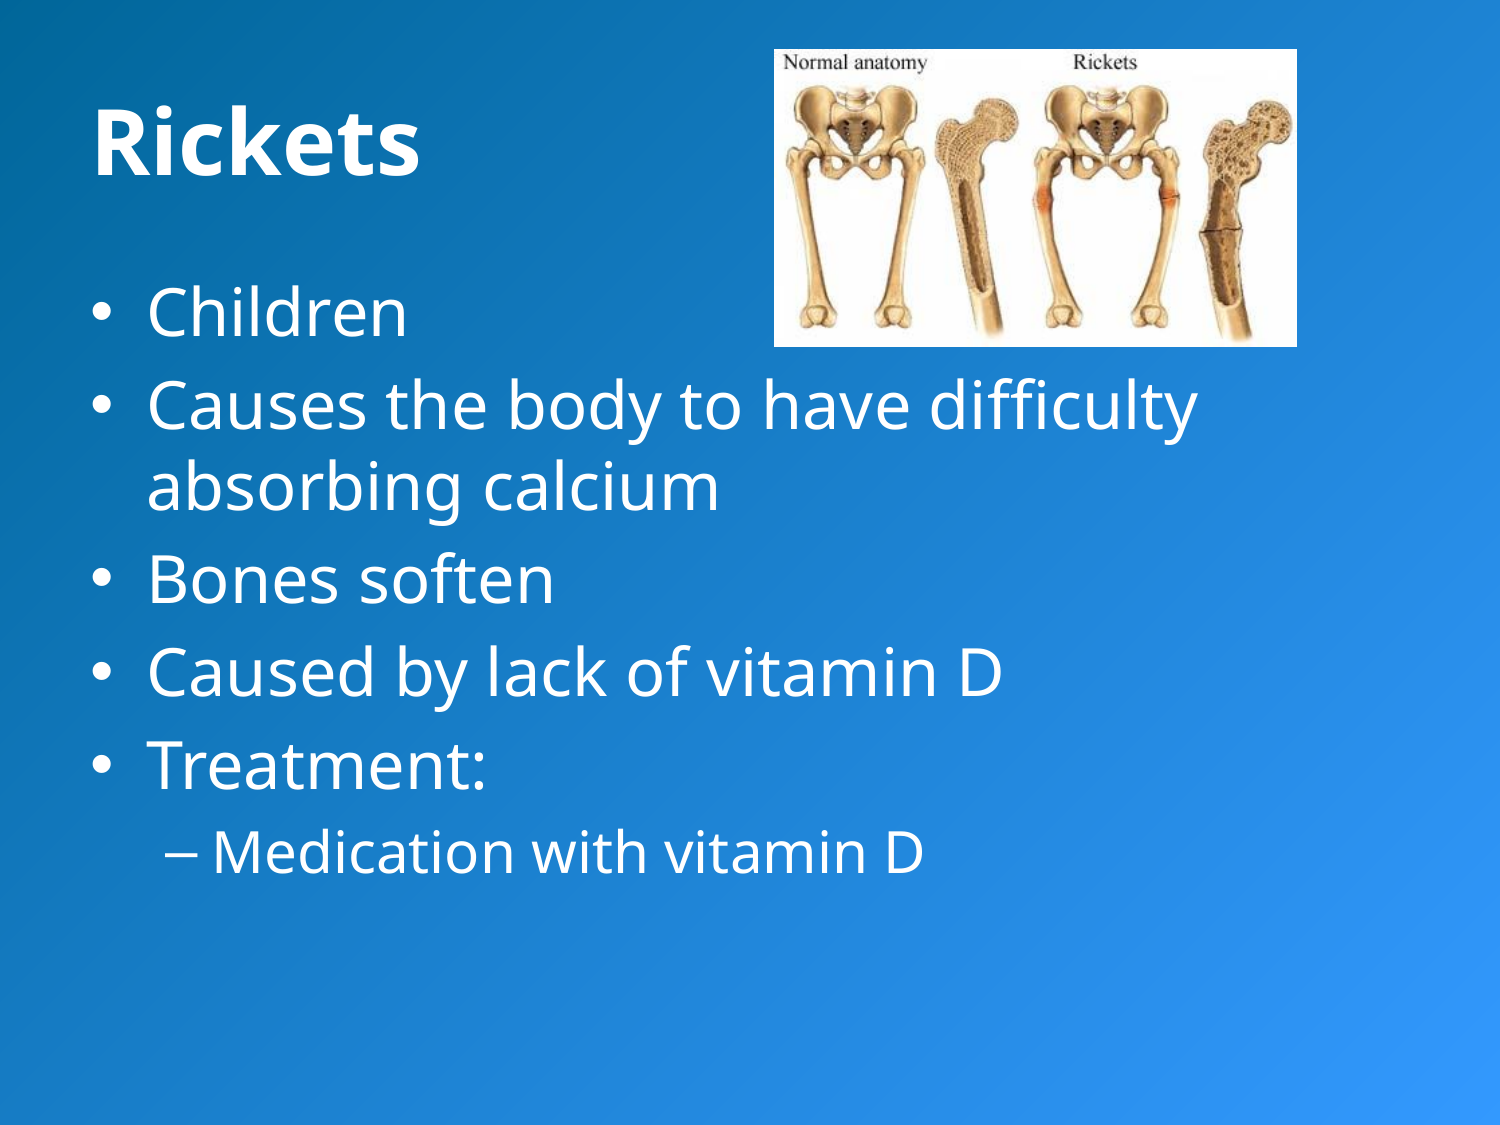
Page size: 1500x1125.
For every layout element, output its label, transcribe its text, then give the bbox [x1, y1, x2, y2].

list Children Causes the body to have difficulty absorbing calcium Bones soften Caused by lack of vitamin D Treatment: Medication with vitamin D [75, 262, 1425, 1005]
title Rickets [75, 45, 1425, 233]
picture [774, 49, 1298, 348]
